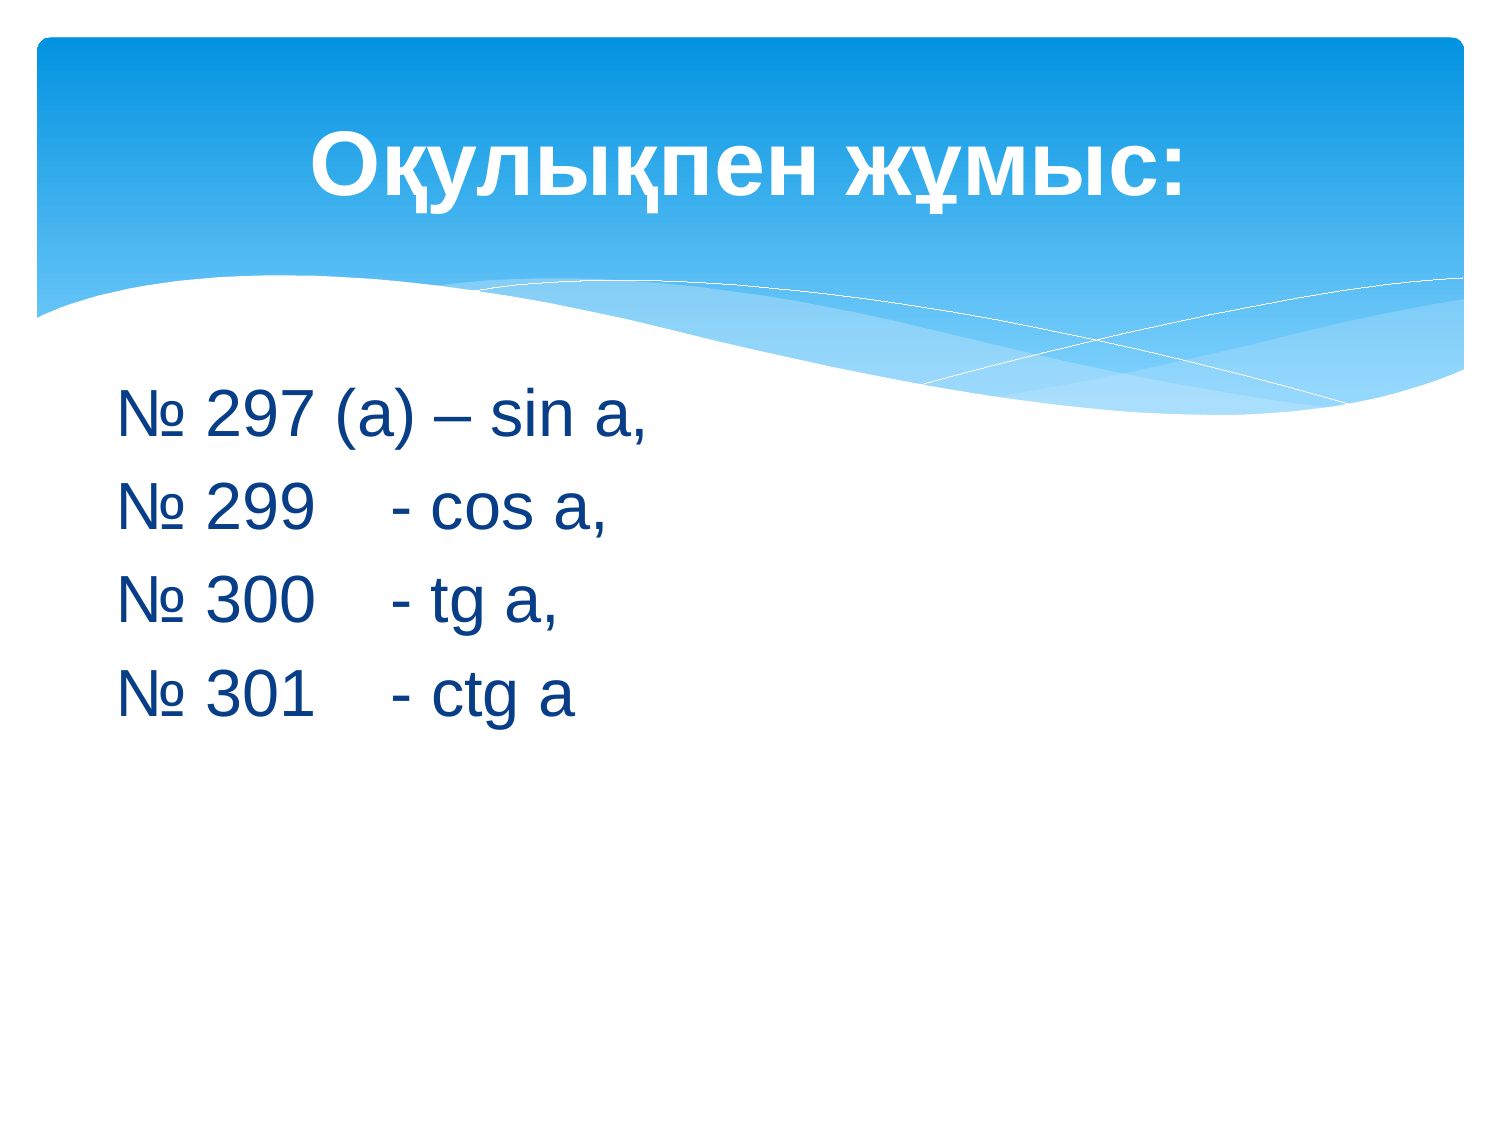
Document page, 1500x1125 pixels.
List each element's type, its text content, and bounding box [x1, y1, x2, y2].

title Оқулықпен жұмыс: [75, 55, 1425, 261]
list № 297 (а) – sin a, № 299 - cos a, № 300 - tg a, № 301 - ctg a [100, 361, 1405, 928]
